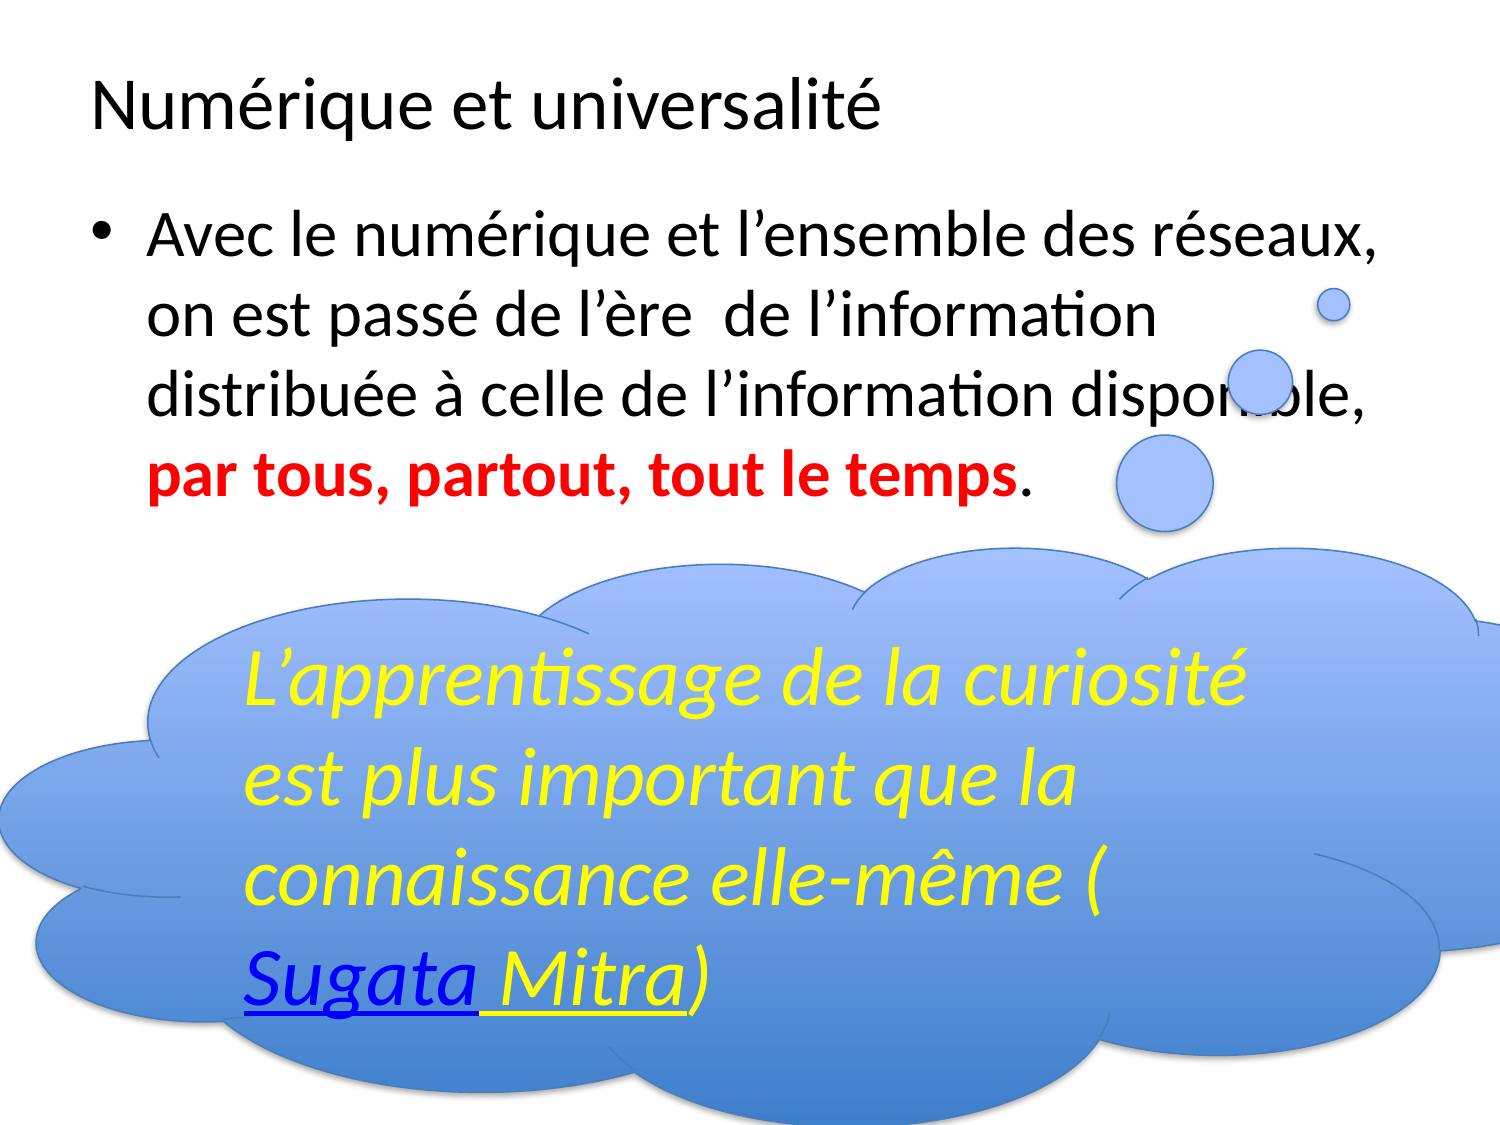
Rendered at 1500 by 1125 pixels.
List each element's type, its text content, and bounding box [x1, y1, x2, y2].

title Numérique et universalité [75, 45, 1425, 155]
text_box L’apprentissage de la curiosité est plus important que la connaissance elle-même (Sugata Mitra) [0, 547, 1500, 1125]
text_box L’apprentissage de la curiosité est plus important que la connaissance elle-même (Sugata Mitra) [1115, 434, 1214, 533]
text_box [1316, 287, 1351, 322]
list Avec le numérique et l’ensemble des réseaux, on est passé de l’ère de l’information distribuée à celle de l’information disponible, par tous, partout, tout le temps. [75, 182, 1425, 523]
text_box L’apprentissage de la curiosité est plus important que la connaissance elle-même (Sugata Mitra) [1227, 349, 1294, 416]
